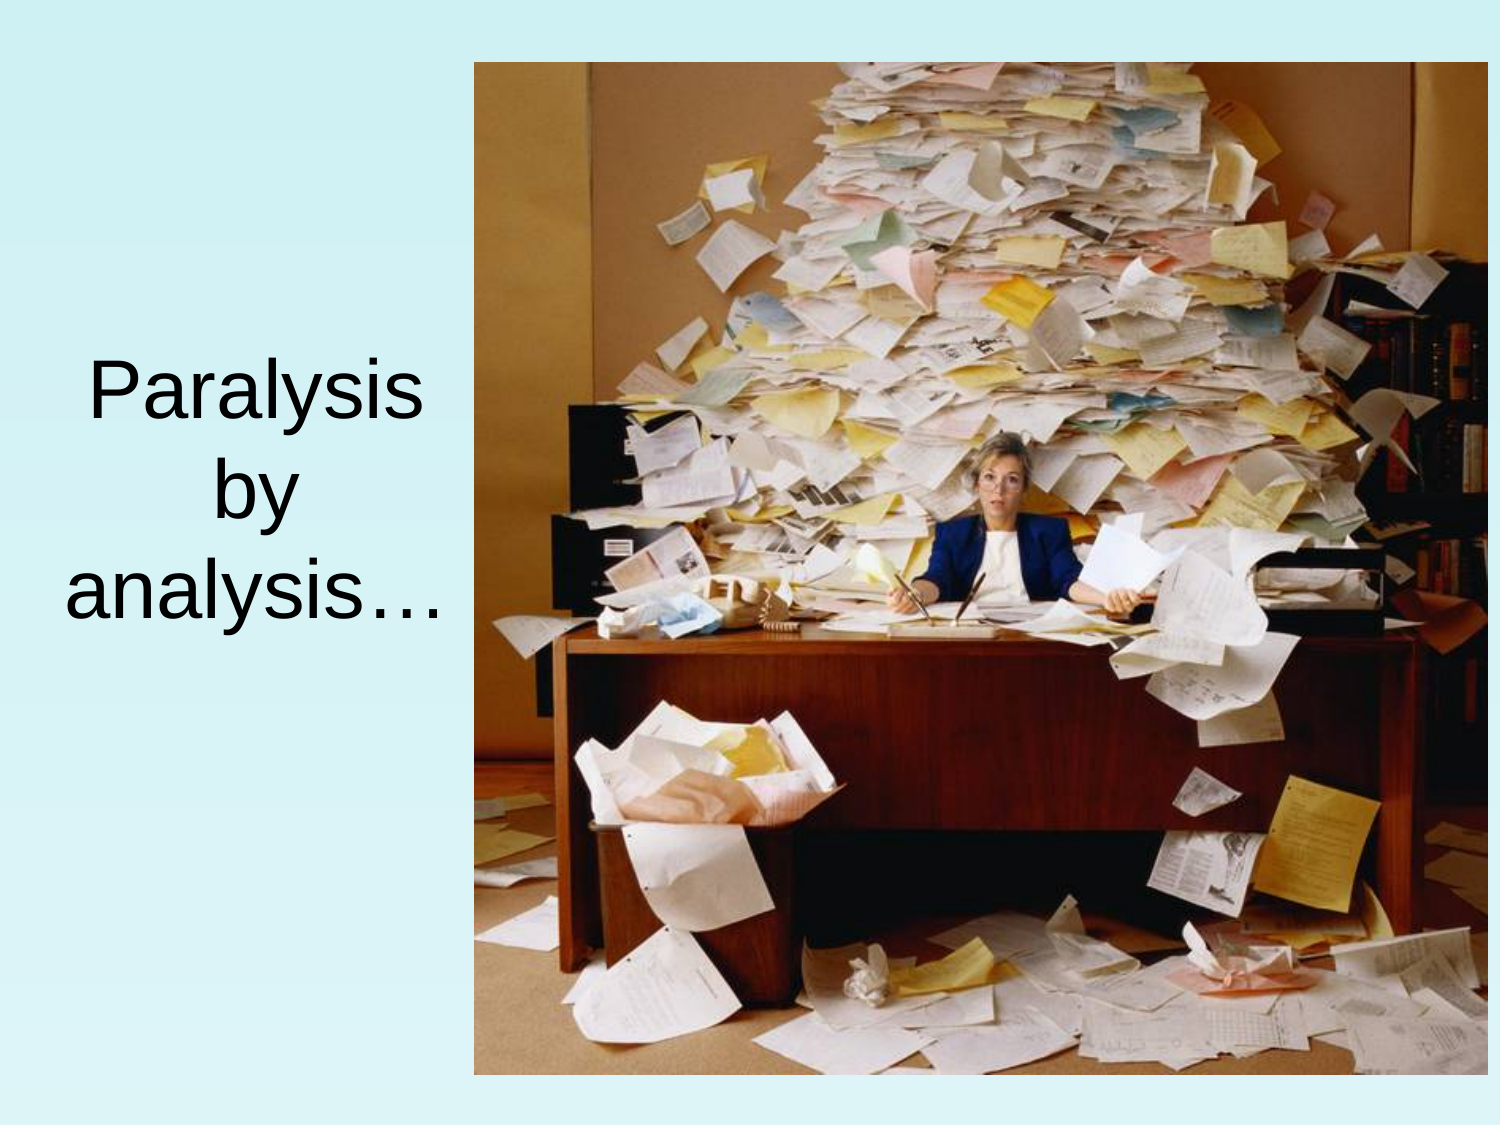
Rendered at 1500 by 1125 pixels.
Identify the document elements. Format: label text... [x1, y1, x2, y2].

title Paralysis by analysis… [37, 45, 475, 925]
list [474, 62, 1488, 1076]
